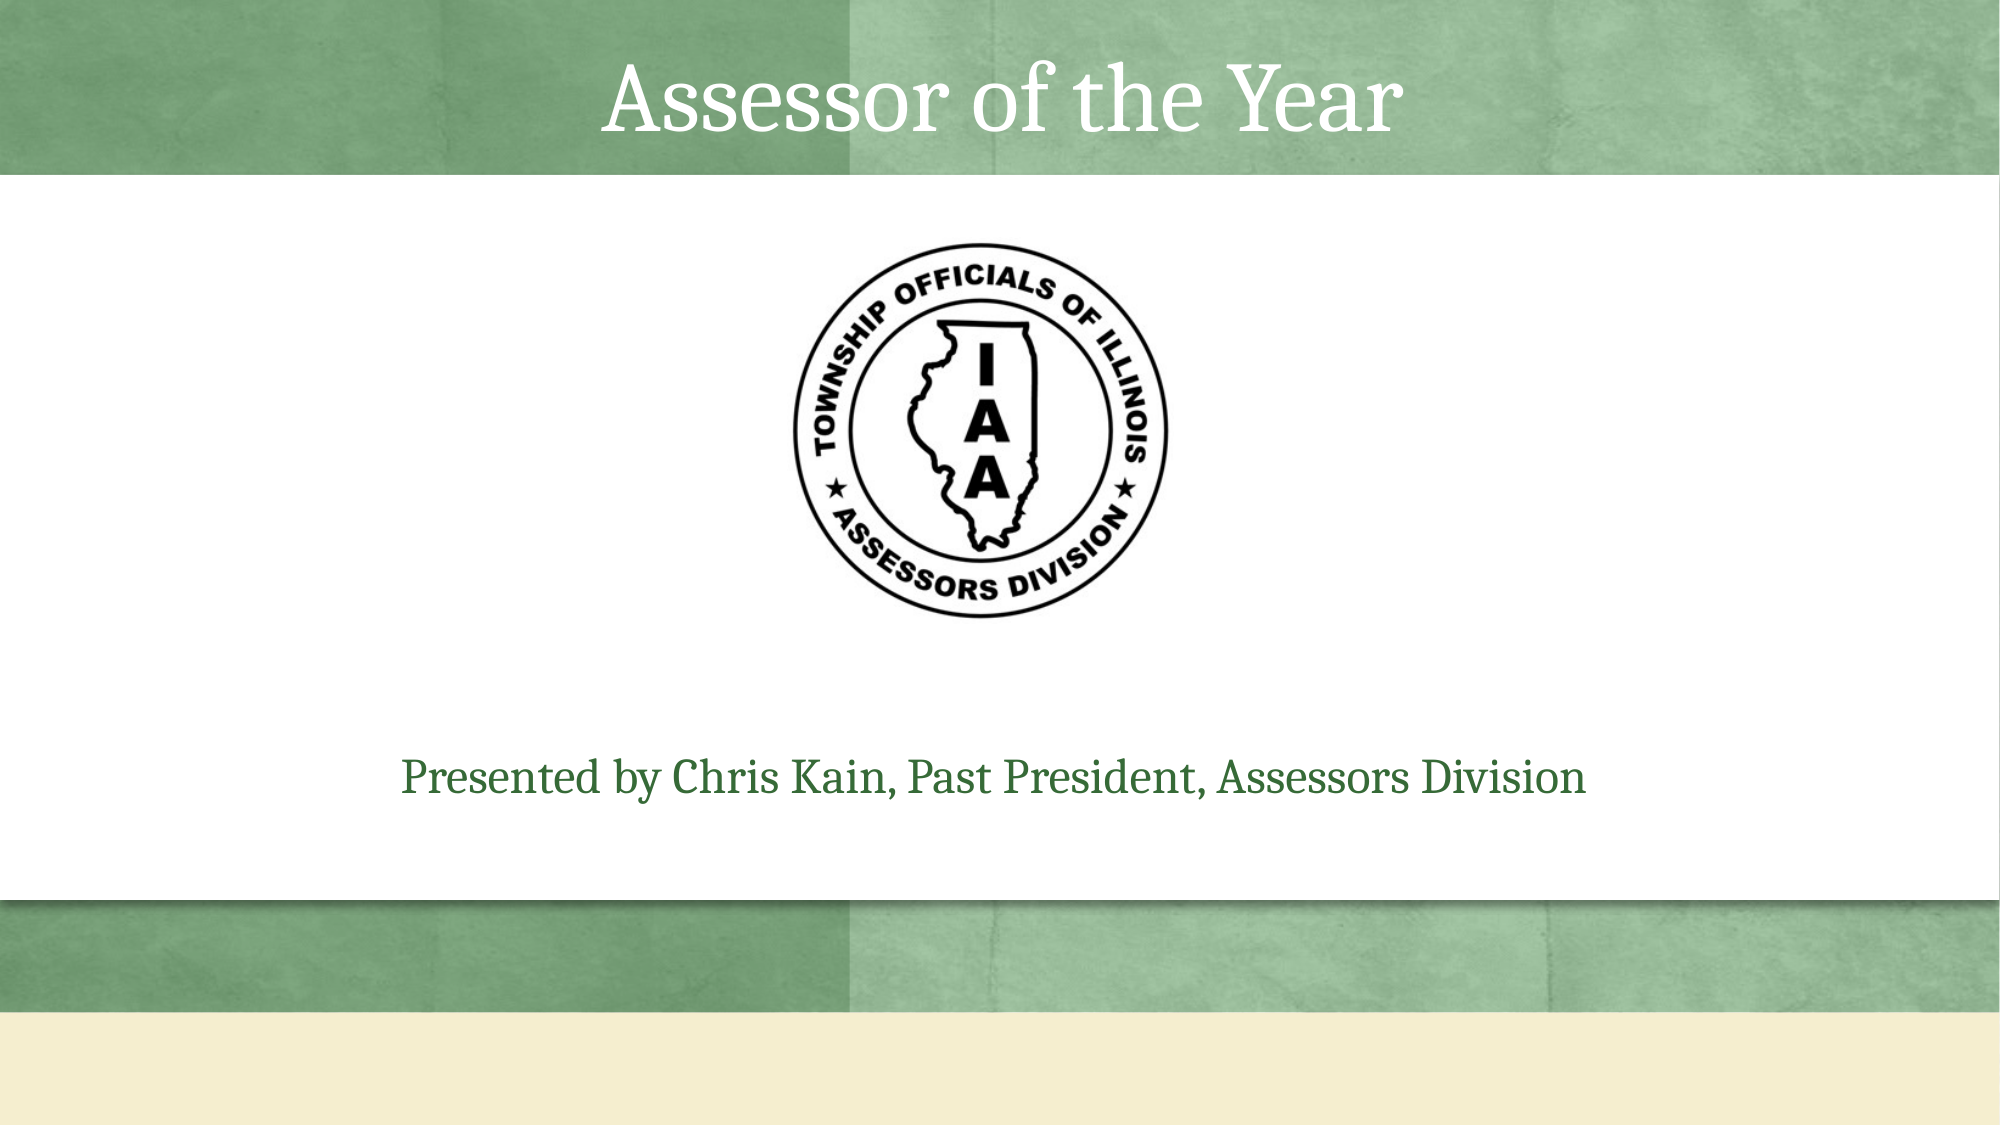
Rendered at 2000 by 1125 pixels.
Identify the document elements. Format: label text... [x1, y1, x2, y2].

subtitle Assessor of the Year [3, 37, 2000, 173]
picture [786, 236, 1174, 624]
text_box Presented by Chris Kain, Past President, Assessors Division [0, 173, 2000, 902]
